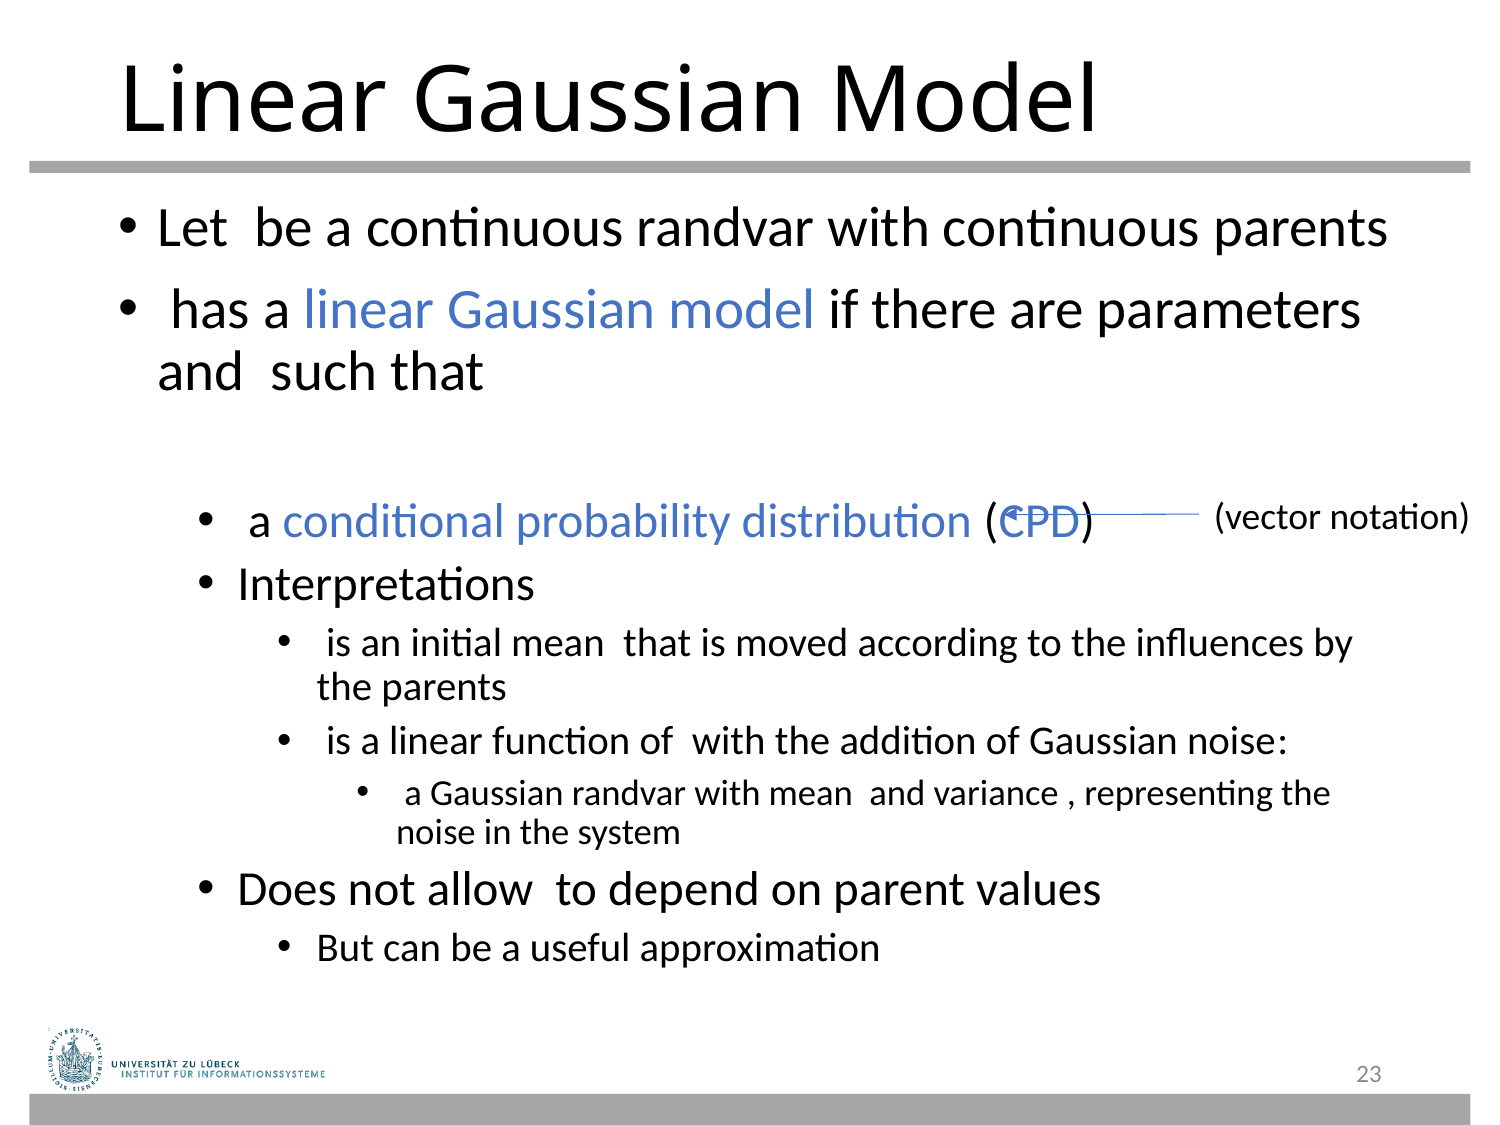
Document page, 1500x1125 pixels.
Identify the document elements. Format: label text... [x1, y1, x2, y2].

title Linear Gaussian Model [103, 42, 1397, 161]
slide_number 23 [1059, 1042, 1397, 1103]
text_box (vector notation) [1199, 484, 1486, 544]
